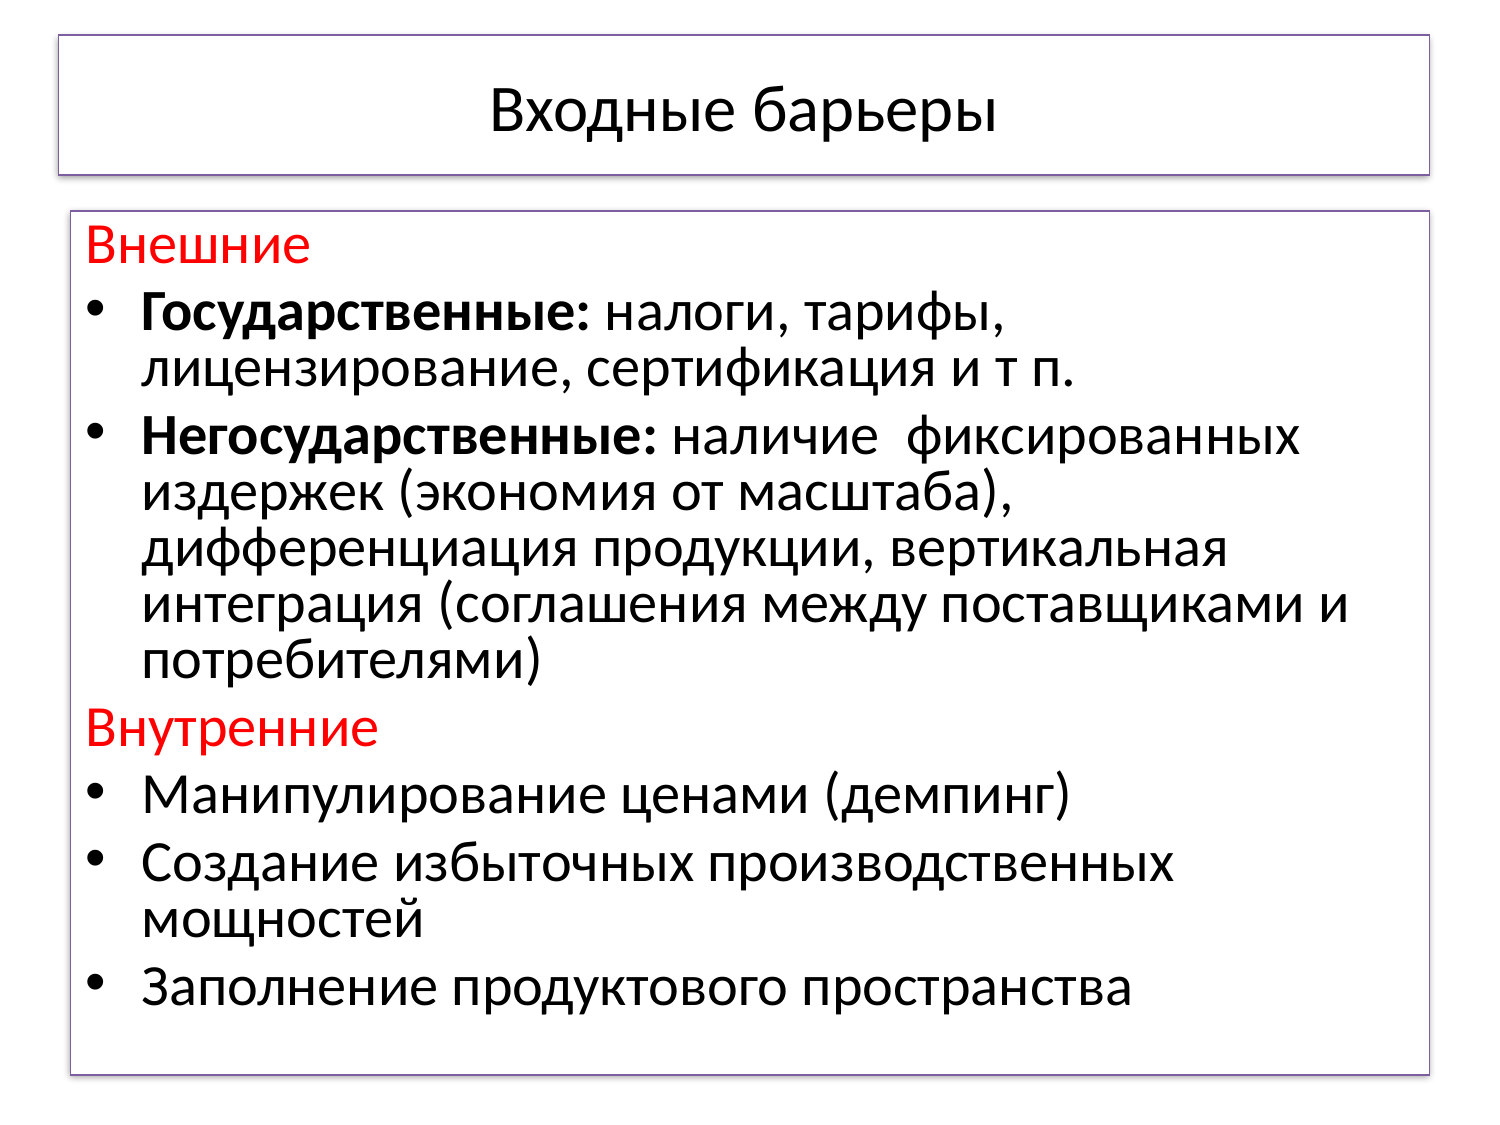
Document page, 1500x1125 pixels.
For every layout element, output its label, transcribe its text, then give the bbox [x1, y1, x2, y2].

list Внешние Государственные: налоги, тарифы, лицензирование, сертификация и т п. Негосударственные: наличие фиксированных издержек (экономия от масштаба), дифференциация продукции, вертикальная интеграция (соглашения между поставщиками и потребителями) Внутренние Манипулирование ценами (демпинг) Создание избыточных производственных мощностей Заполнение продуктового пространства [70, 210, 1430, 1076]
title Входные барьеры [58, 34, 1430, 176]
